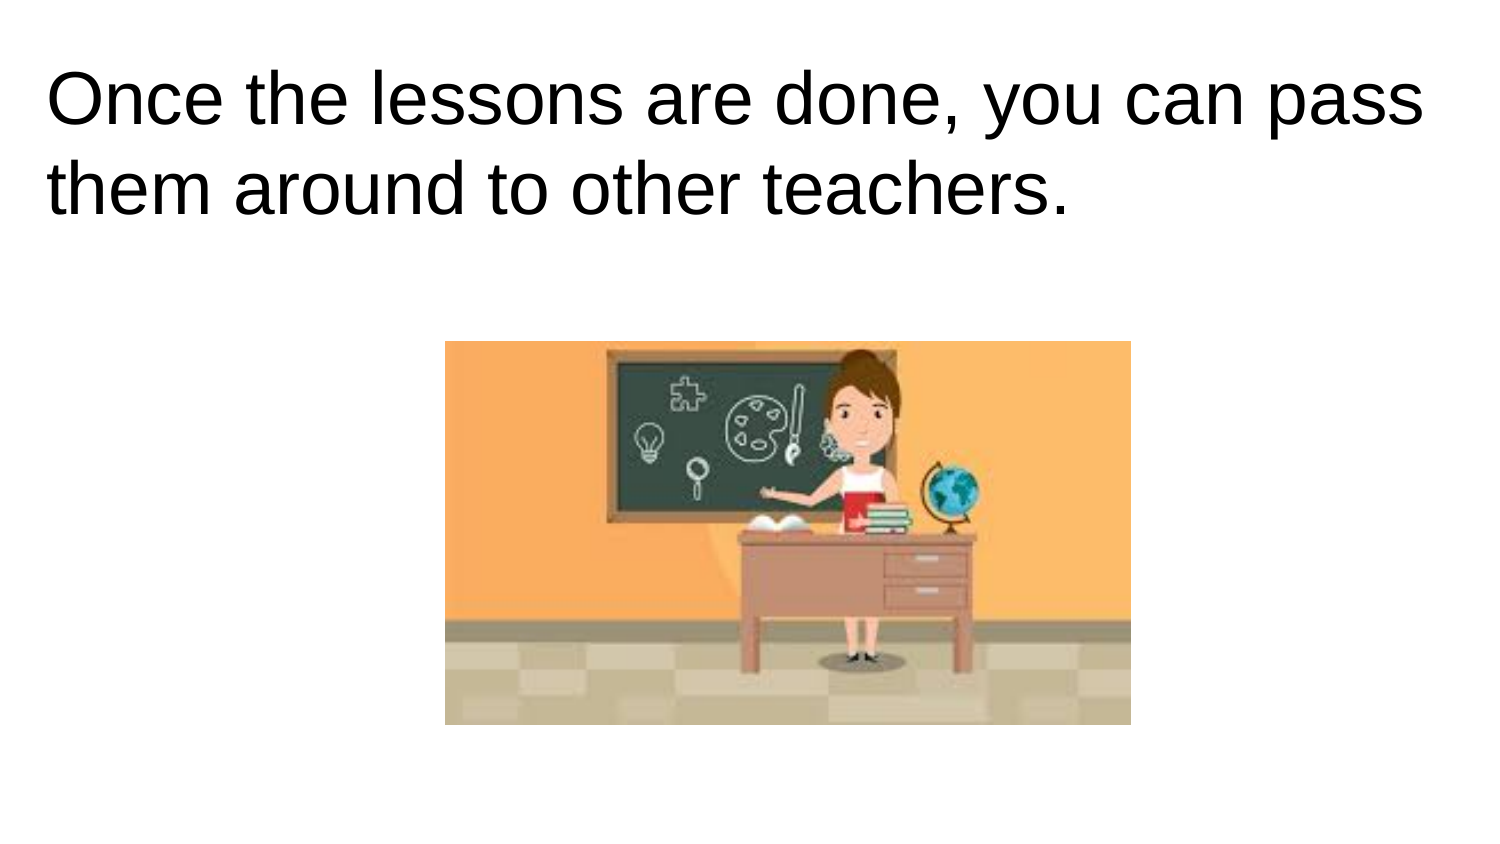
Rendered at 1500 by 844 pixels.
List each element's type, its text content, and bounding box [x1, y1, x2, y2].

text_box Once the lessons are done, you can pass them around to other teachers. [31, 34, 1463, 425]
picture [445, 340, 1131, 725]
